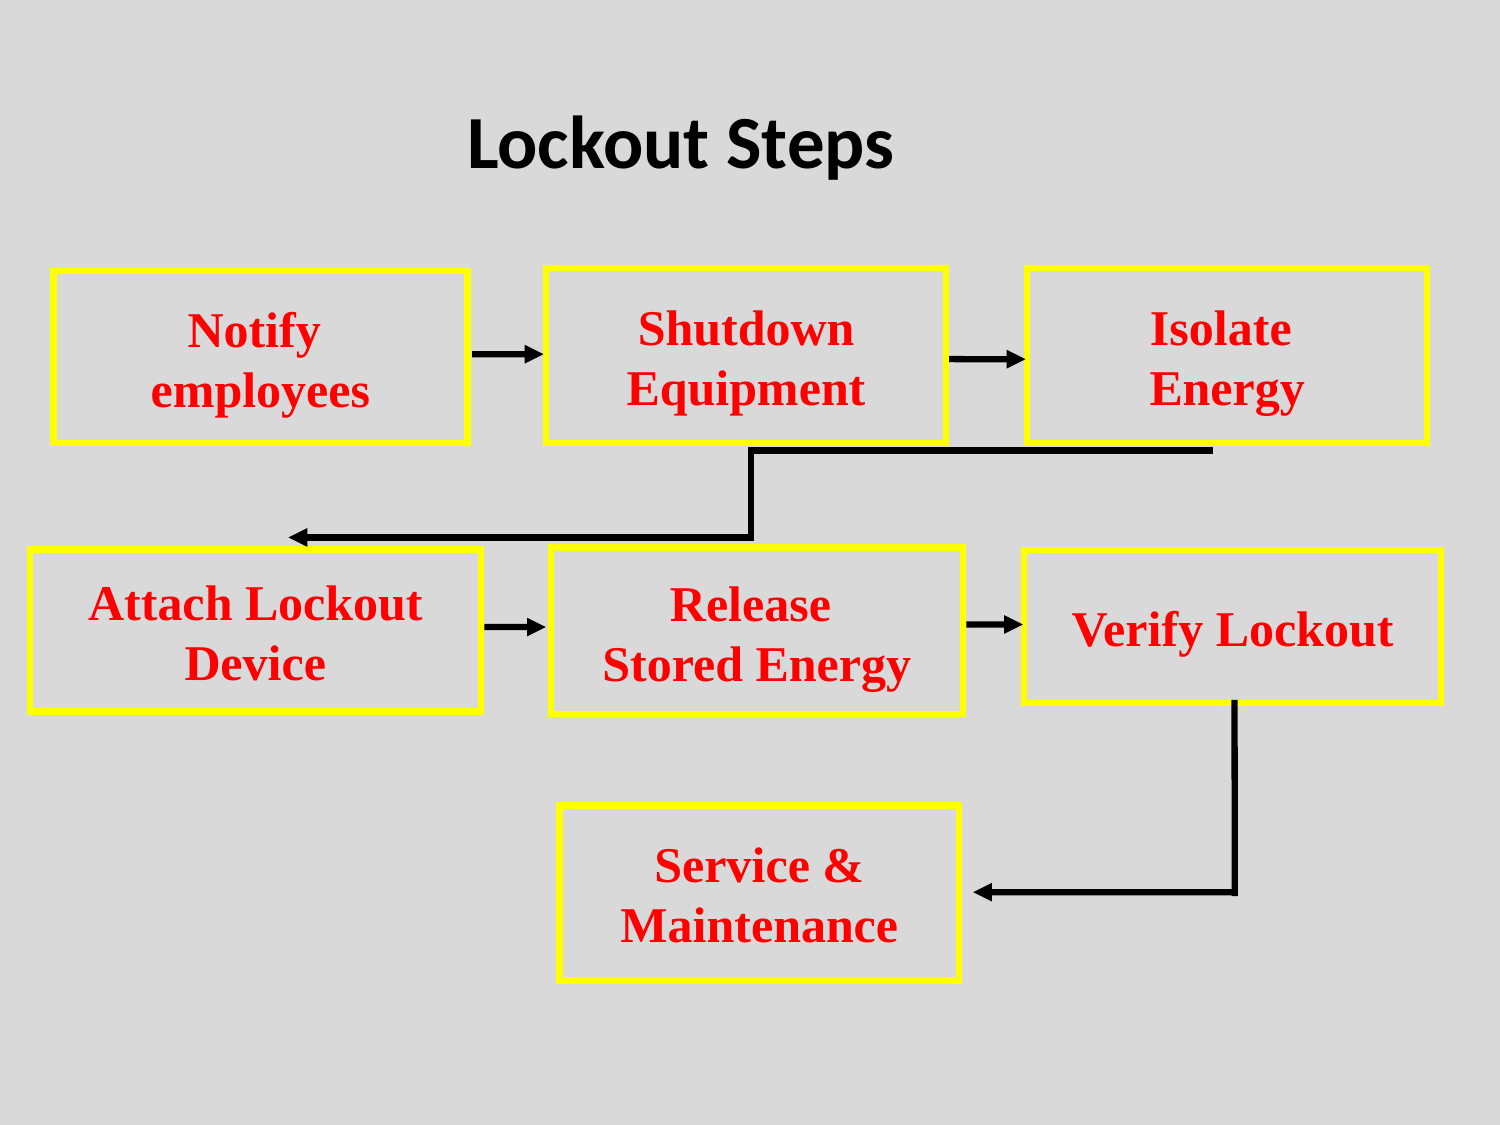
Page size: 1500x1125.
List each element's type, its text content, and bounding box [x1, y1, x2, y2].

text_box Release Stored Energy [550, 547, 701, 715]
text_box Notify employees [53, 271, 468, 443]
text_box Release Stored Energy [799, 547, 963, 715]
text_box Isolate Energy [1027, 267, 1428, 443]
title Lockout Steps [0, 45, 701, 233]
title Lockout Steps [799, 45, 1363, 233]
text_box [966, 618, 1023, 631]
text_box Attach Lockout Device [29, 549, 481, 712]
text_box [949, 352, 1026, 366]
text_box Shutdown Equipment [799, 268, 947, 444]
text_box Verify Lockout [1024, 550, 1442, 704]
text_box Service & Maintenance [559, 805, 960, 981]
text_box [706, 31, 795, 957]
text_box [973, 886, 1235, 899]
text_box [484, 620, 546, 634]
text_box [472, 348, 544, 361]
text_box Shutdown Equipment [546, 268, 701, 444]
